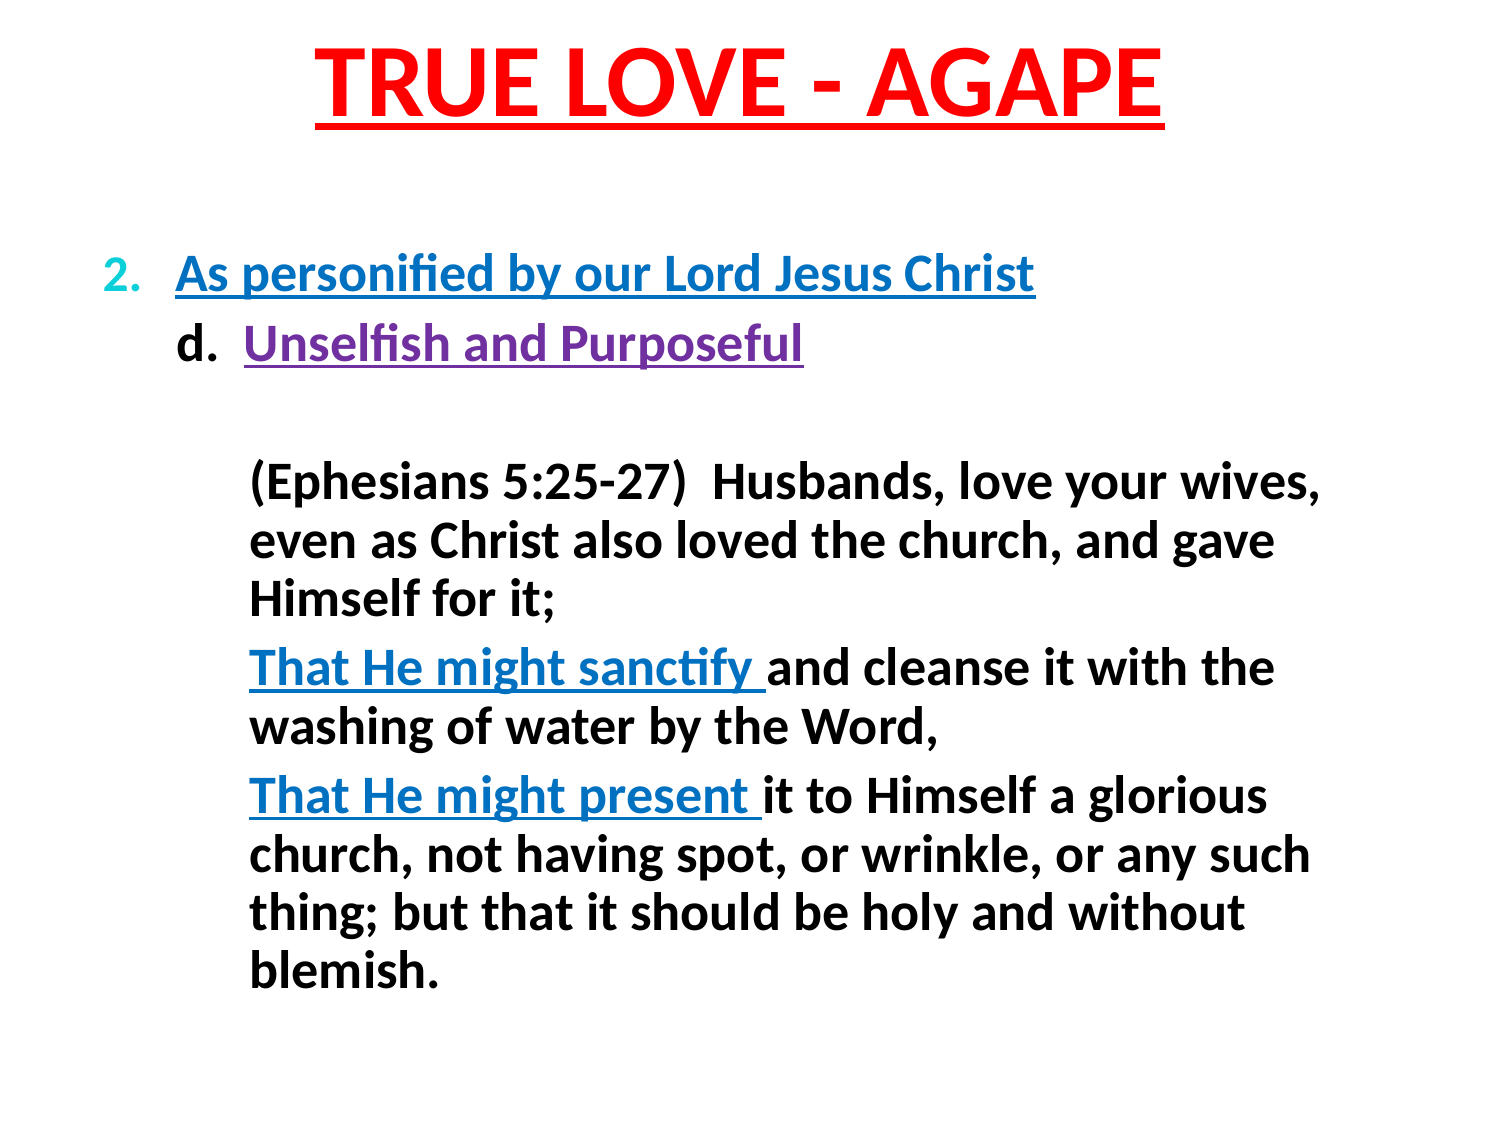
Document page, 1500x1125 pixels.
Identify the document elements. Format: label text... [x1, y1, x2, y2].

list As personified by our Lord Jesus Christ d. Unselfish and Purposeful (Ephesians 5:25-27) Husbands, love your wives, even as Christ also loved the church, and gave Himself for it; That He might sanctify and cleanse it with the washing of water by the Word, That He might present it to Himself a glorious church, not having spot, or wrinkle, or any such thing; but that it should be holy and without blemish. [87, 237, 1438, 1038]
title TRUE LOVE - AGAPE [64, 0, 1415, 138]
